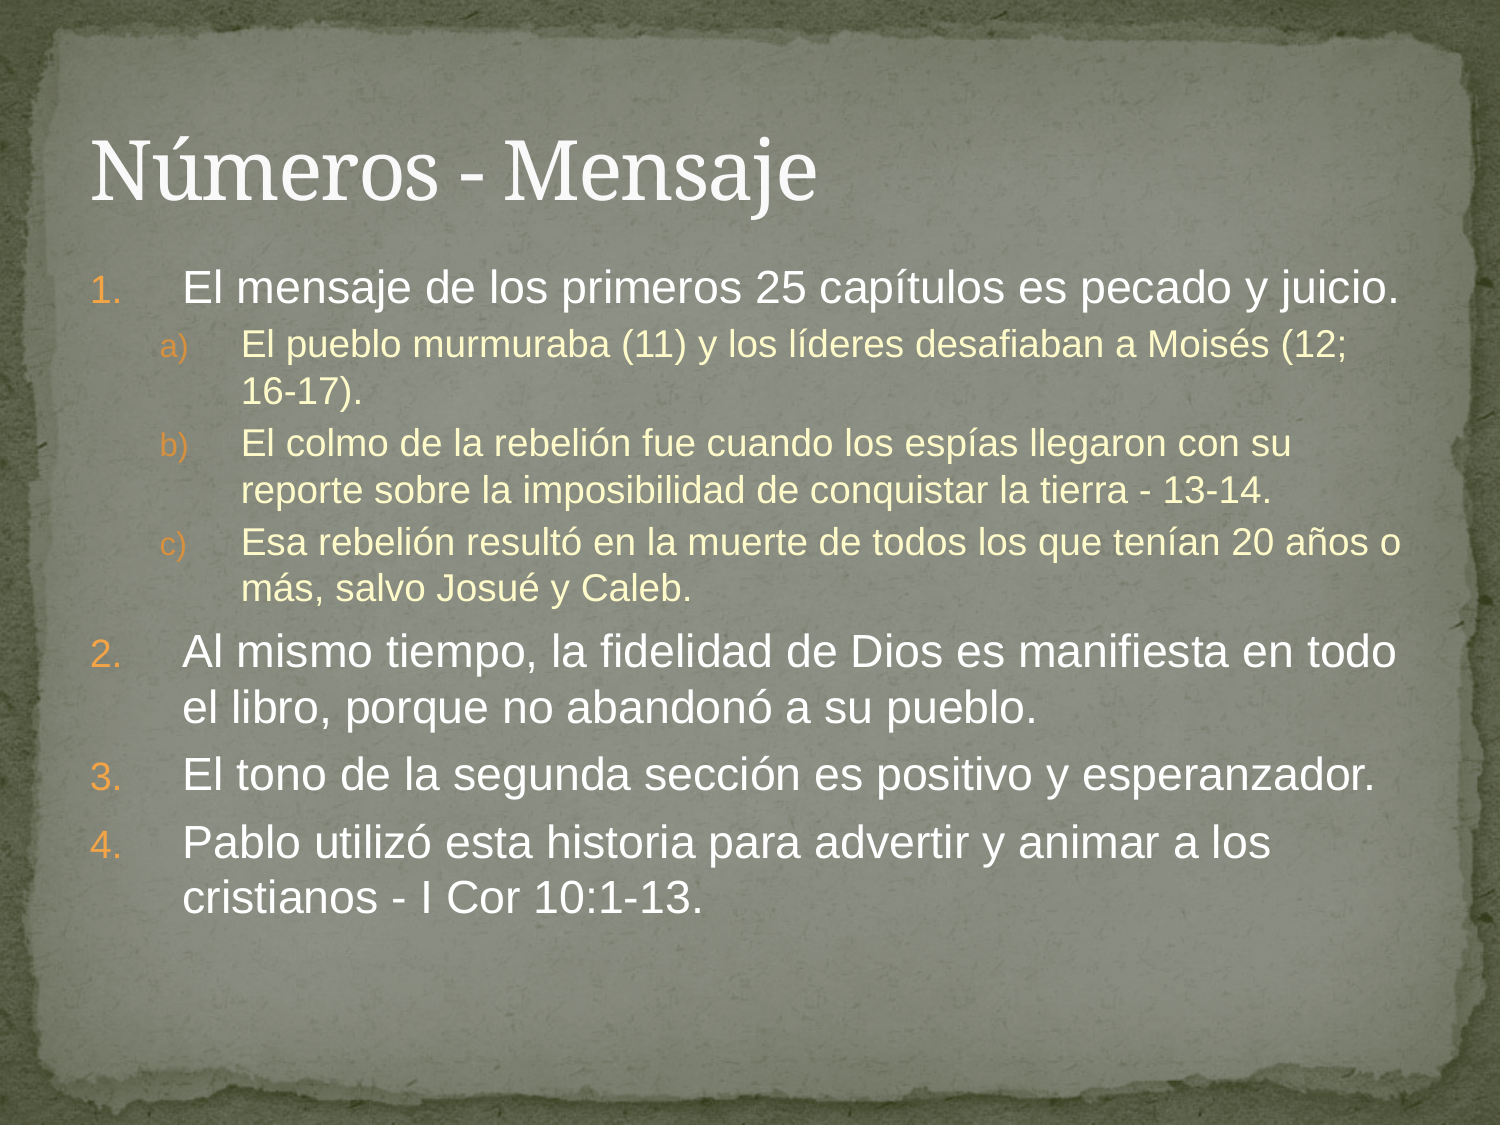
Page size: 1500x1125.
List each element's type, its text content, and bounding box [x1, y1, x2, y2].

list El mensaje de los primeros 25 capítulos es pecado y juicio. El pueblo murmuraba (11) y los líderes desafiaban a Moisés (12; 16-17). El colmo de la rebelión fue cuando los espías llegaron con su reporte sobre la imposibilidad de conquistar la tierra - 13-14. Esa rebelión resultó en la muerte de todos los que tenían 20 años o más, salvo Josué y Caleb. Al mismo tiempo, la fidelidad de Dios es manifiesta en todo el libro, porque no abandonó a su pueblo. El tono de la segunda sección es positivo y esperanzador. Pablo utilizó esta historia para advertir y animar a los cristianos - I Cor 10:1-13. [75, 249, 1425, 1000]
title Números - Mensaje [74, 24, 1425, 225]
